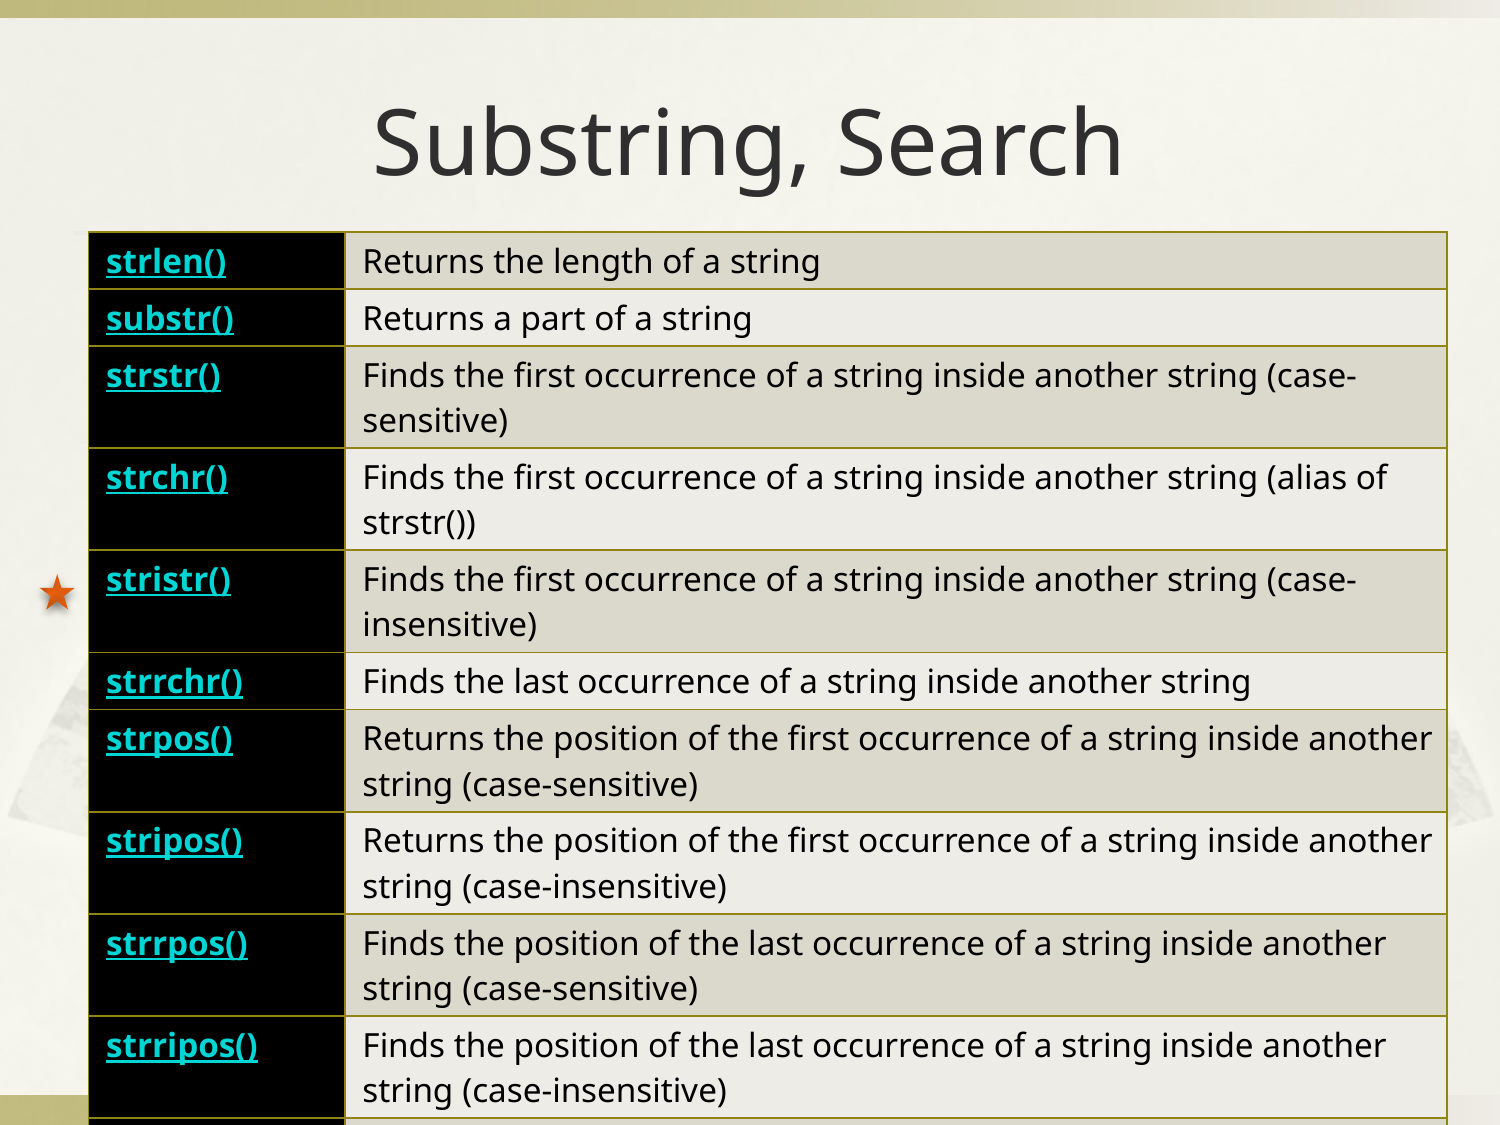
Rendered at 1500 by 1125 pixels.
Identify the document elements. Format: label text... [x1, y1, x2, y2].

text_box [39, 574, 75, 610]
table_cell Finds the first occurrence of a string inside another string (case-insensitive) [346, 551, 1446, 652]
table_cell Returns the position of the first occurrence of a string inside another string (case-insensitive) [346, 813, 1446, 913]
table_cell Finds the first occurrence of a string inside another string (case-sensitive) [346, 347, 1446, 447]
table_cell strcmp() [89, 1119, 344, 1125]
table_cell Finds the position of the last occurrence of a string inside another string (case-insensitive) [346, 1017, 1446, 1117]
table_cell strrchr() [89, 653, 344, 709]
table_cell Finds the first occurrence of a string inside another string (alias of strstr()) [346, 449, 1446, 549]
table_cell Returns the position of the first occurrence of a string inside another string (case-sensitive) [346, 710, 1446, 811]
table_cell strripos() [89, 1017, 344, 1117]
table_cell substr() [89, 290, 344, 345]
table_cell Compares two strings (case-sensitive) [346, 1119, 1446, 1125]
picture [0, 18, 1500, 1095]
table_cell strrpos() [89, 915, 344, 1015]
table_cell Returns a part of a string [346, 290, 1446, 345]
table_cell Finds the position of the last occurrence of a string inside another string (case-sensitive) [346, 915, 1446, 1015]
table_header Returns the length of a string [346, 233, 1446, 288]
table_cell stristr() [89, 551, 344, 652]
table_cell stripos() [89, 813, 344, 913]
table_cell strstr() [89, 347, 344, 447]
table_cell strchr() [89, 449, 344, 549]
title Substring, Search [75, 45, 1425, 233]
table_cell strpos() [89, 710, 344, 811]
table_header strlen() [89, 233, 344, 288]
table_cell Finds the last occurrence of a string inside another string [346, 653, 1446, 709]
